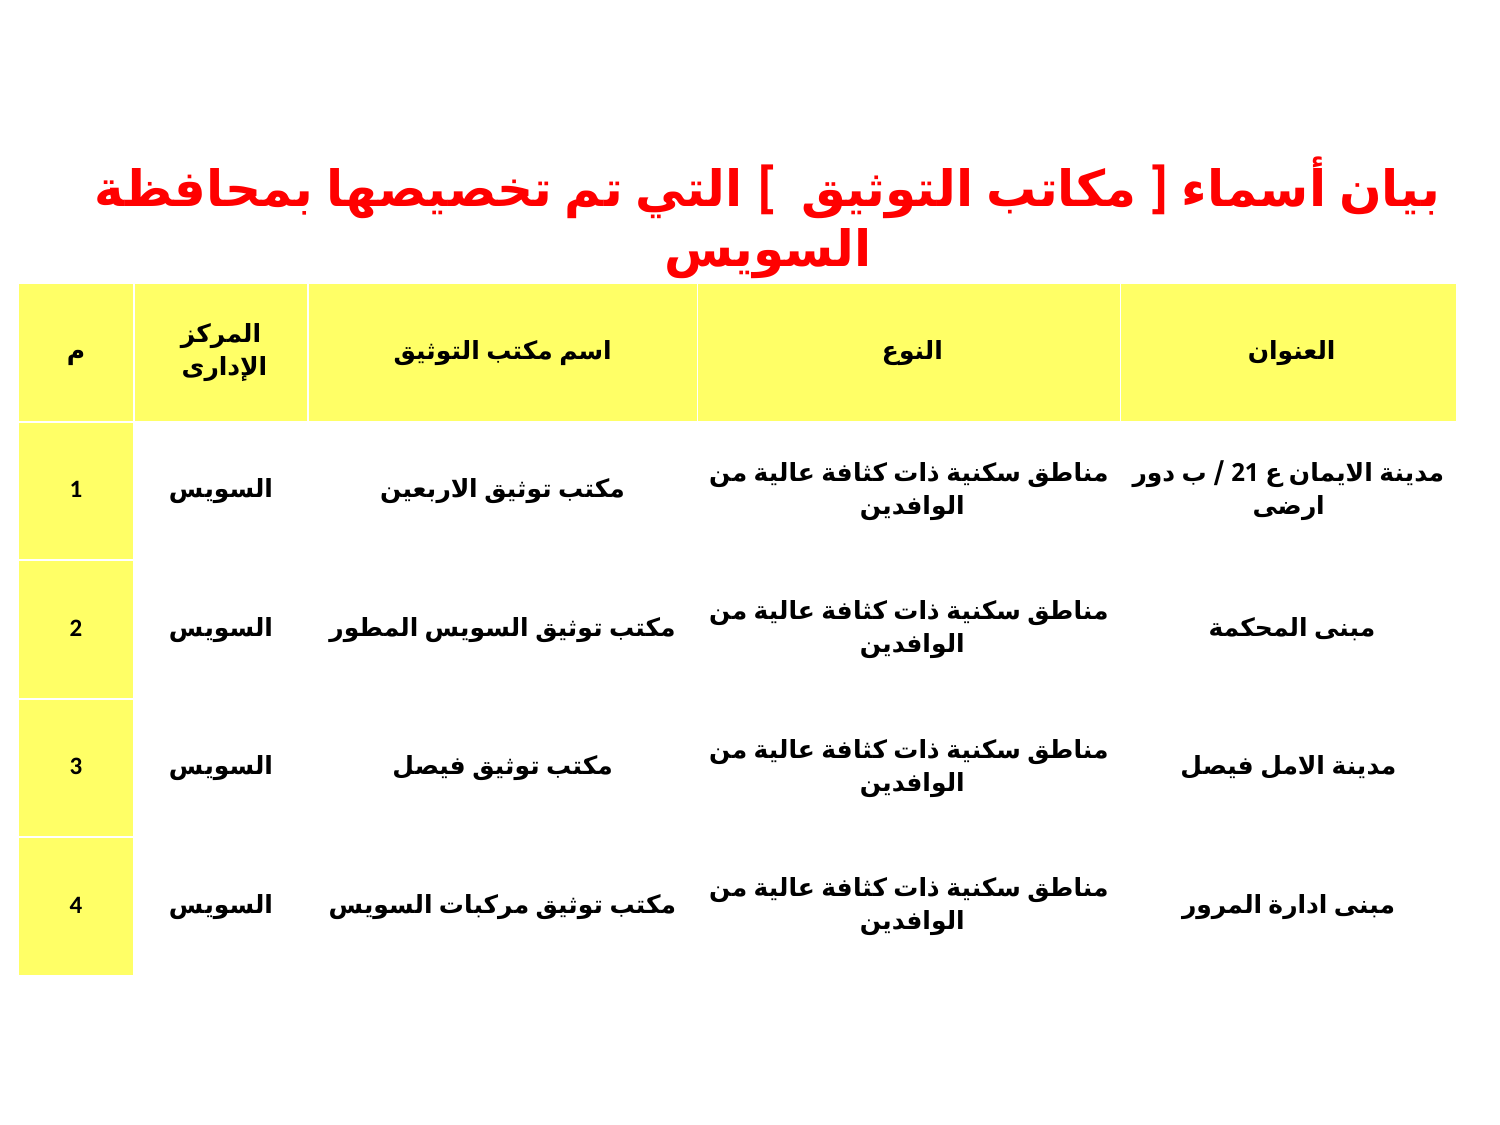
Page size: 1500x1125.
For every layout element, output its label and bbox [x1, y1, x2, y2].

table_cell [135, 423, 307, 559]
table_cell [309, 423, 697, 559]
table_cell [1121, 838, 1456, 975]
table_cell [1121, 561, 1456, 698]
table_cell [309, 838, 697, 975]
table_cell [1121, 423, 1456, 559]
table_cell [698, 561, 1120, 698]
table_cell [698, 423, 1120, 559]
table_cell [135, 838, 307, 975]
table_cell [19, 838, 133, 975]
table_cell [309, 561, 697, 698]
text_box [53, 149, 1483, 231]
table_header [1121, 284, 1456, 421]
table_cell [309, 700, 697, 836]
table_header [309, 284, 697, 421]
table_cell [1121, 700, 1456, 836]
table_header [19, 284, 133, 421]
table_header [135, 284, 307, 421]
table_cell [135, 561, 307, 698]
table_cell [19, 561, 133, 698]
table_cell [698, 838, 1120, 975]
table_header [698, 284, 1120, 421]
table_cell [135, 700, 307, 836]
table_cell [19, 423, 133, 559]
table_cell [19, 700, 133, 836]
table_cell [698, 700, 1120, 836]
